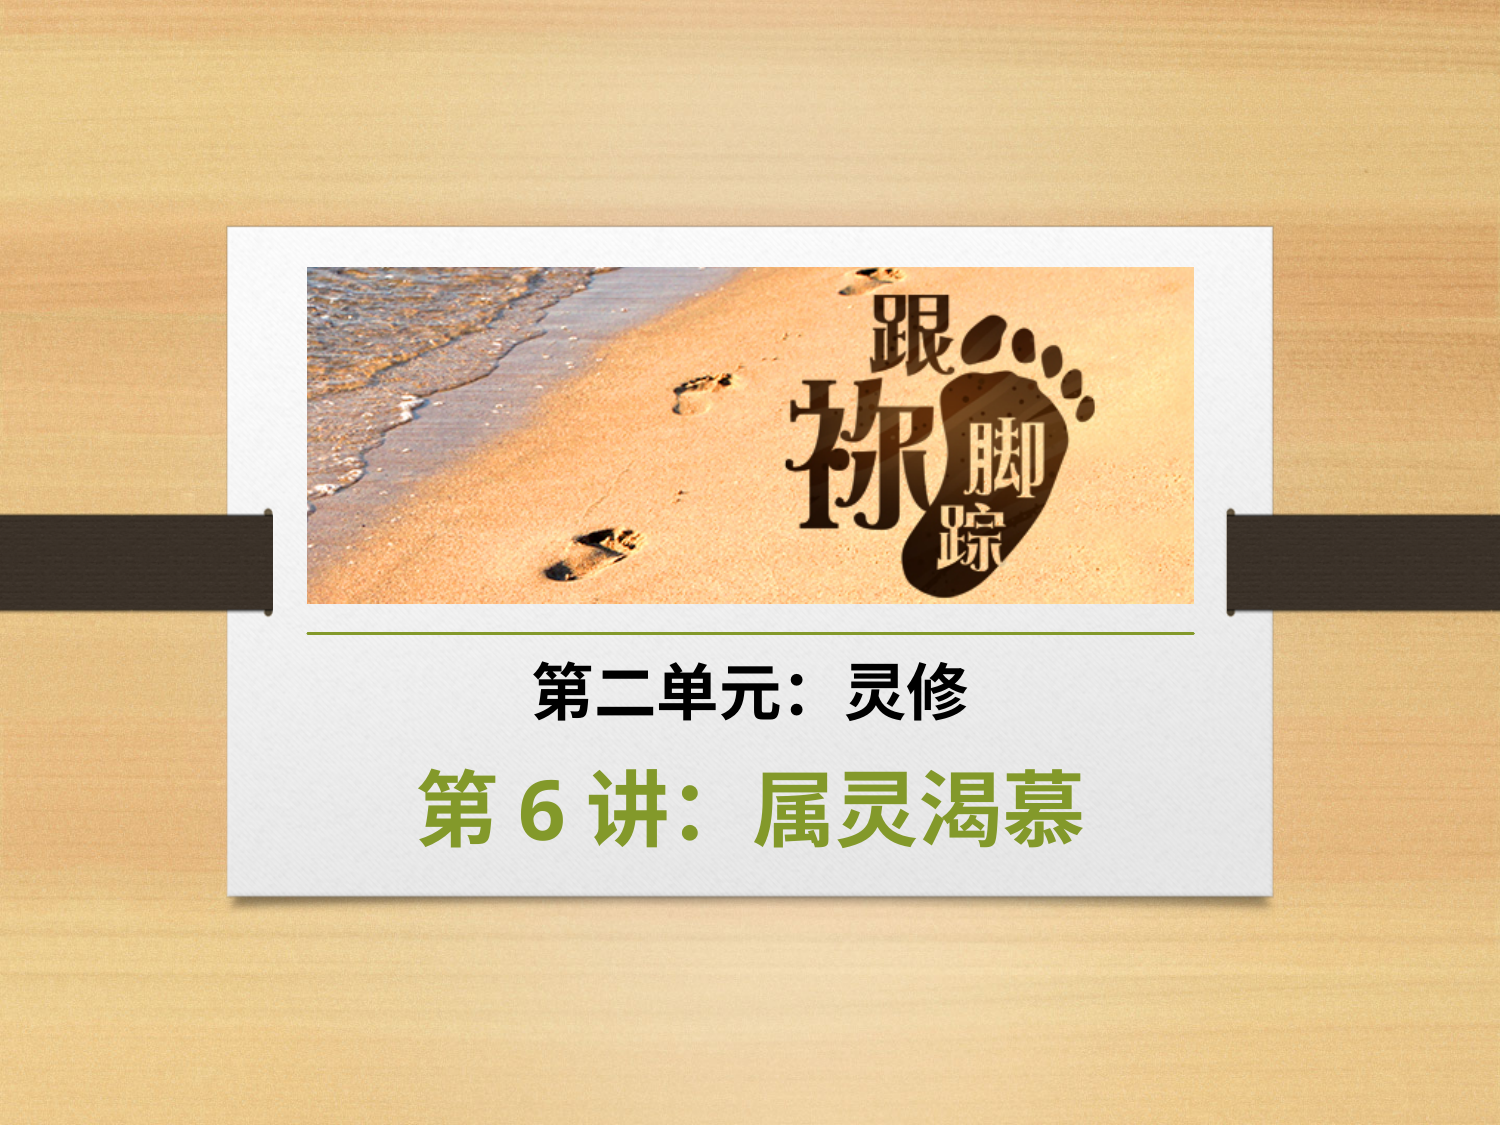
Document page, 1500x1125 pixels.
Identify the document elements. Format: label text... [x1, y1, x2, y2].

subtitle 第二单元：灵修 第6讲：属灵渴慕 [315, 645, 1187, 870]
picture [0, 0, 1500, 1125]
